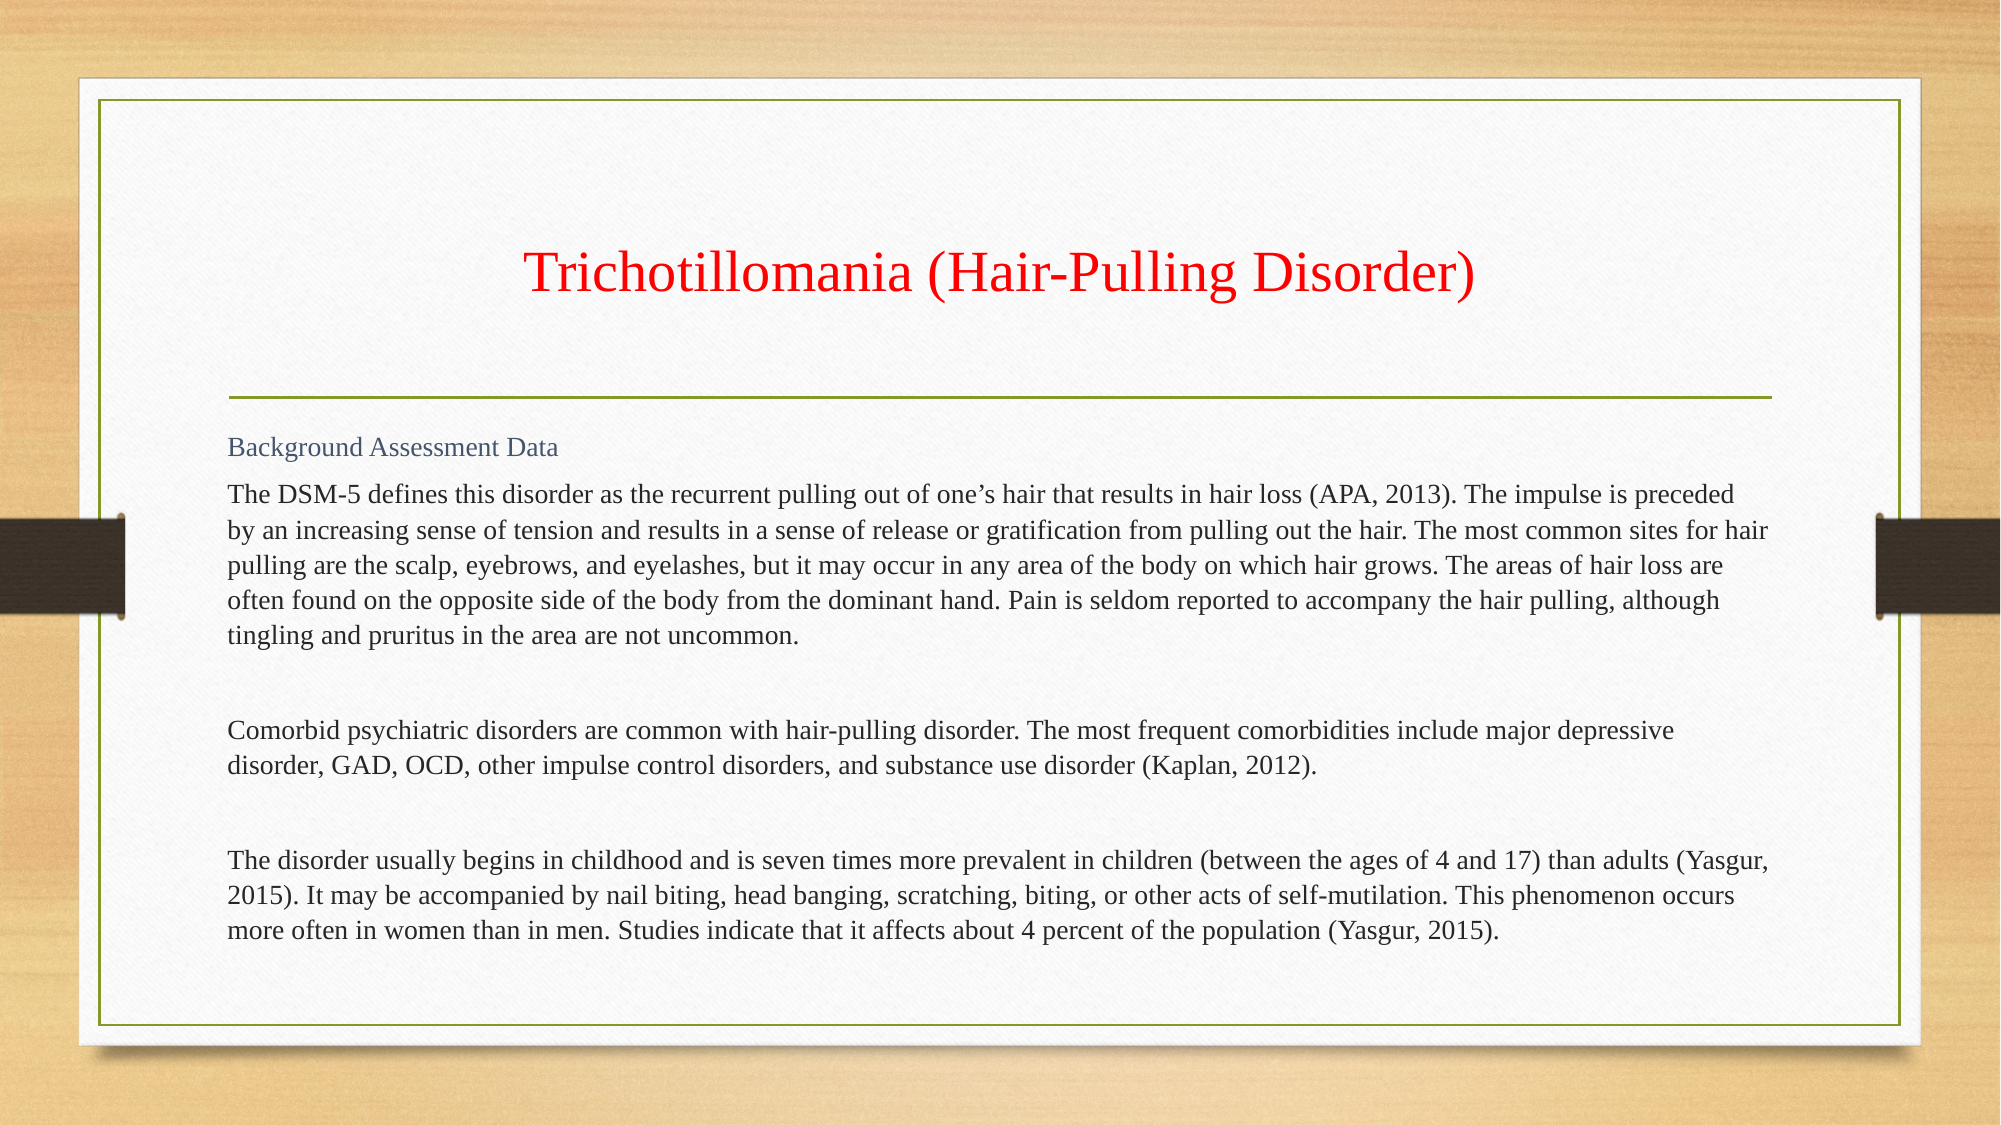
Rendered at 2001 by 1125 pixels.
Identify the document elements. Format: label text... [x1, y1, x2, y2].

picture [0, 0, 2001, 1125]
title Trichotillomania (Hair-Pulling Disorder) [212, 161, 1788, 375]
list Background Assessment Data The DSM-5 defines this disorder as the recurrent pulling out of one’s hair that results in hair loss (APA, 2013). The impulse is preceded by an increasing sense of tension and results in a sense of release or gratification from pulling out the hair. The most common sites for hair pulling are the scalp, eyebrows, and eyelashes, but it may occur in any area of the body on which hair grows. The areas of hair loss are often found on the opposite side of the body from the dominant hand. Pain is seldom reported to accompany the hair pulling, although tingling and pruritus in the area are not uncommon. Comorbid psychiatric disorders are common with hair-pulling disorder. The most frequent comorbidities include major depressive disorder, GAD, OCD, other impulse control disorders, and substance use disorder (Kaplan, 2012). The disorder usually begins in childhood and is seven times more prevalent in children (between the ages of 4 and 17) than adults (Yasgur, 2015). It may be accompanied by nail biting, head banging, scratching, biting, or other acts of self-mutilation. This phenomenon occurs more often in women than in men. Studies indicate that it affects about 4 percent of the population (Yasgur, 2015). [212, 419, 1788, 964]
